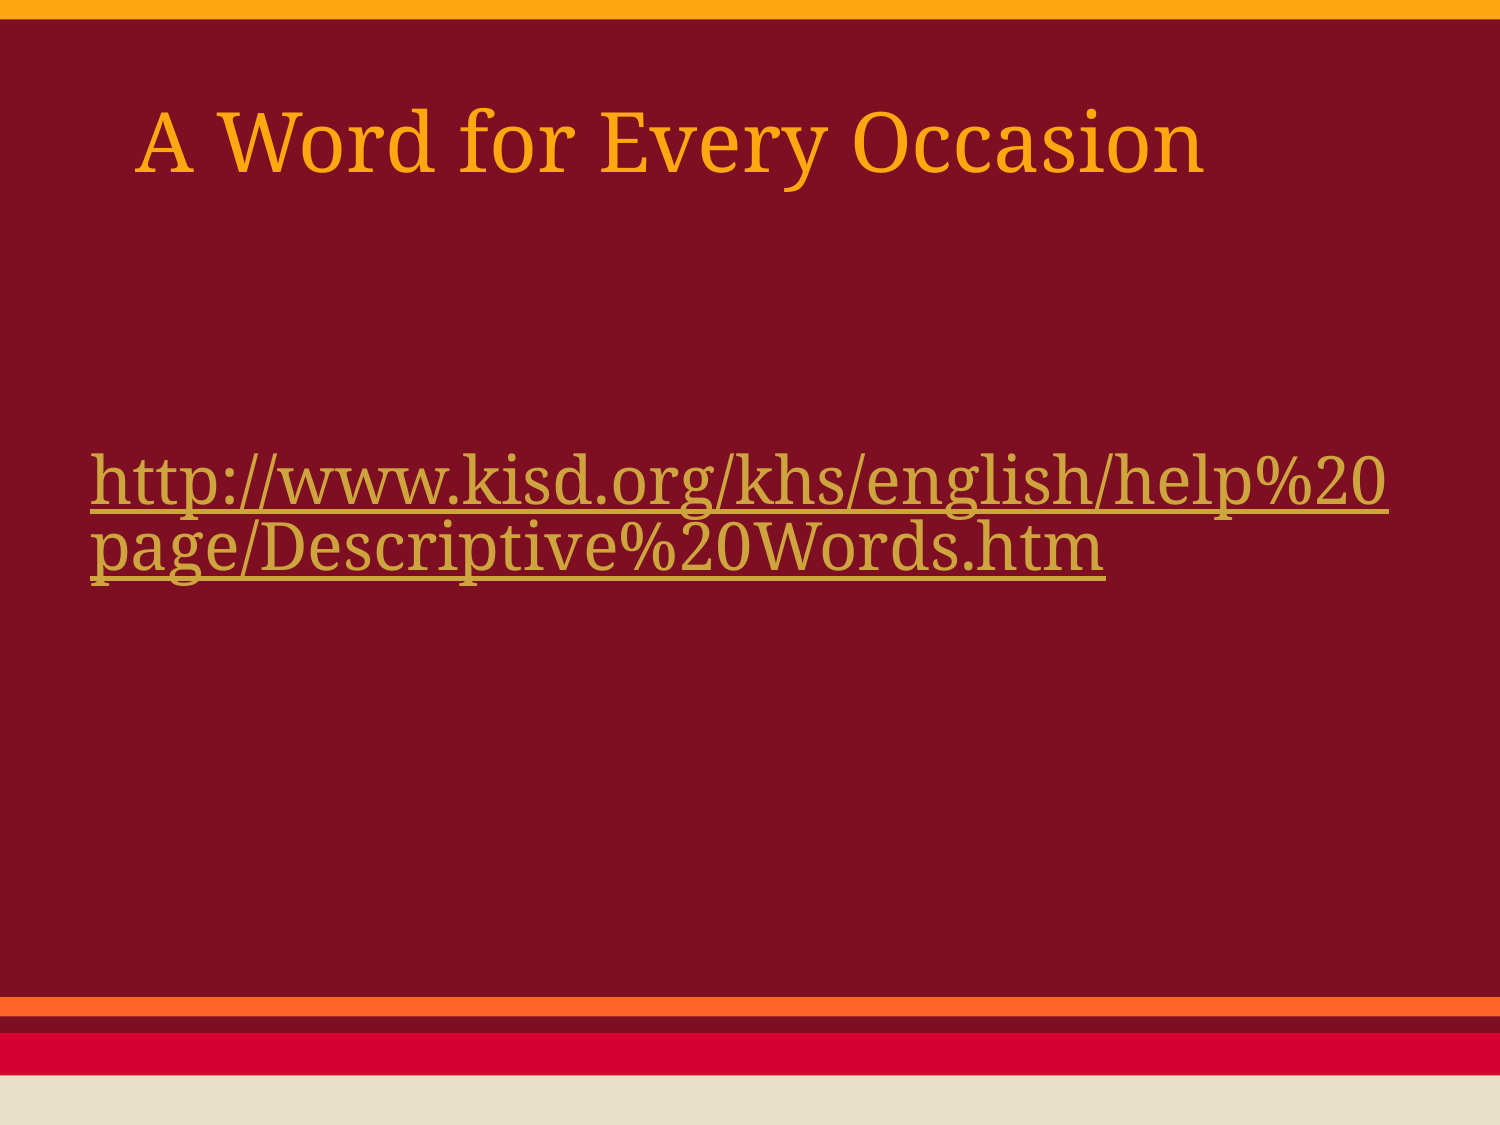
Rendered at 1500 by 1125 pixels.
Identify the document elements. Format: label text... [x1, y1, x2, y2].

title A Word for Every Occasion [75, 45, 1425, 233]
list http://www.kisd.org/khs/english/help%20page/Descriptive%20Words.htm [75, 262, 1425, 978]
